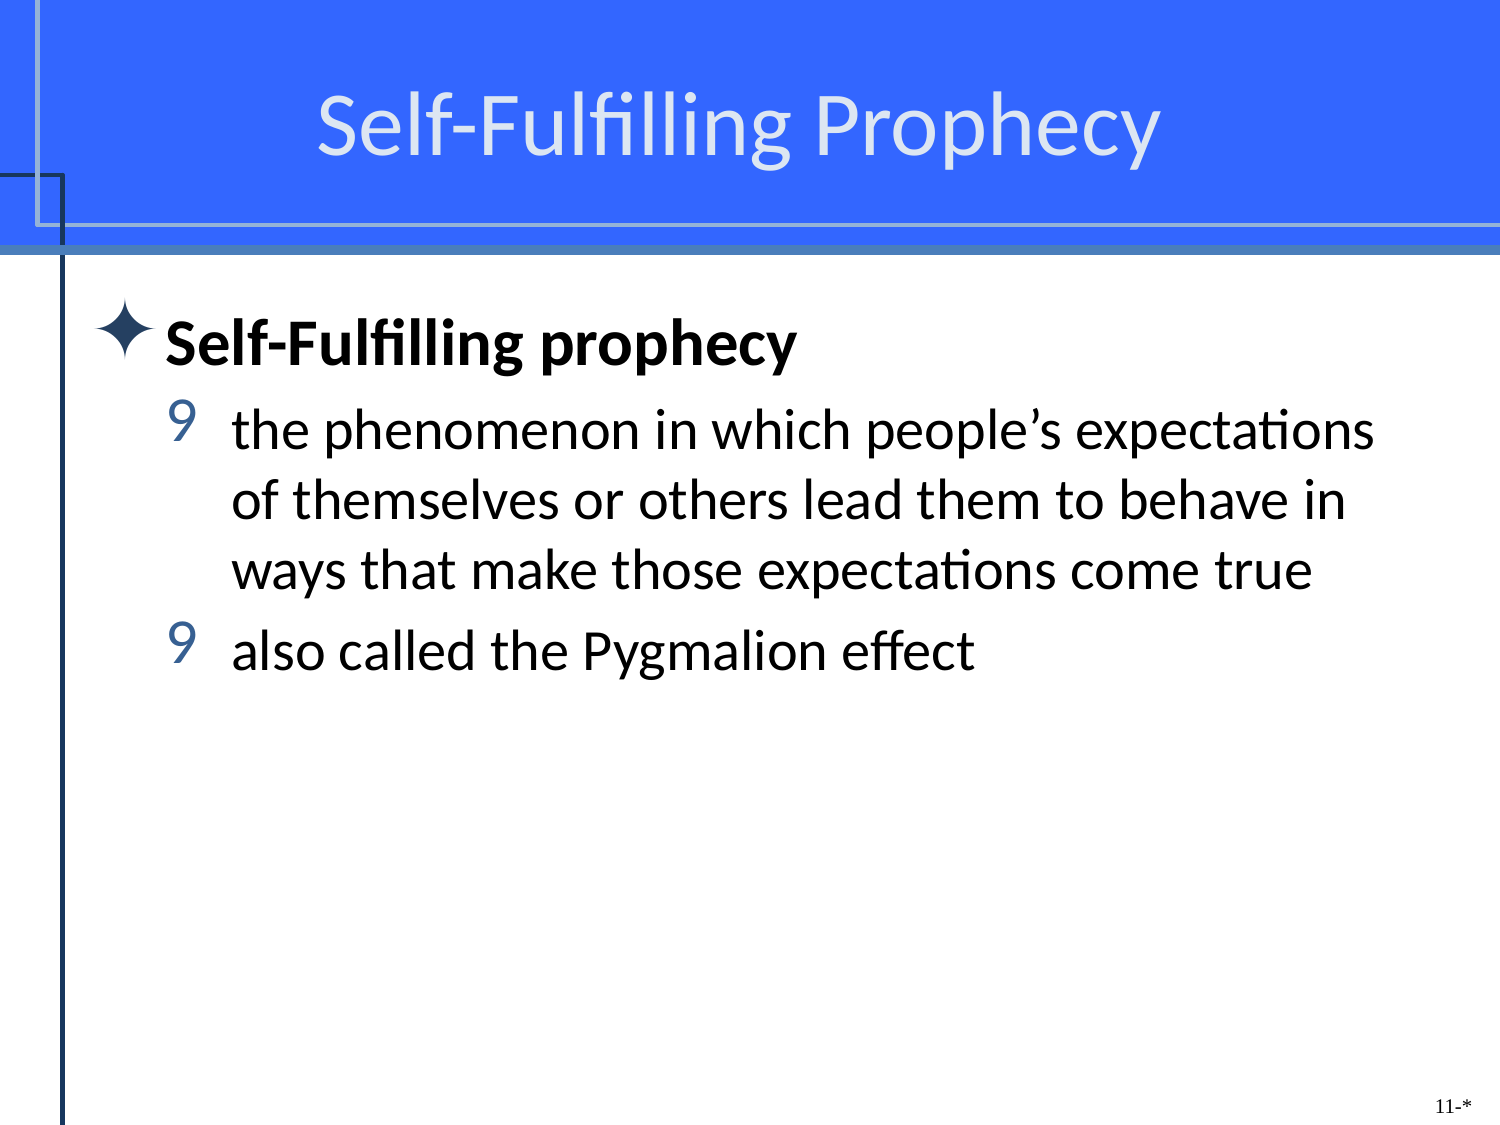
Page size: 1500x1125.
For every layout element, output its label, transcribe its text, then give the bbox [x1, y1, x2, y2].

title Self-Fulfilling Prophecy [75, 24, 1425, 213]
list Self-Fulfilling prophecy the phenomenon in which people’s expectations of themselves or others lead them to behave in ways that make those expectations come true also called the Pygmalion effect [75, 291, 1425, 1035]
